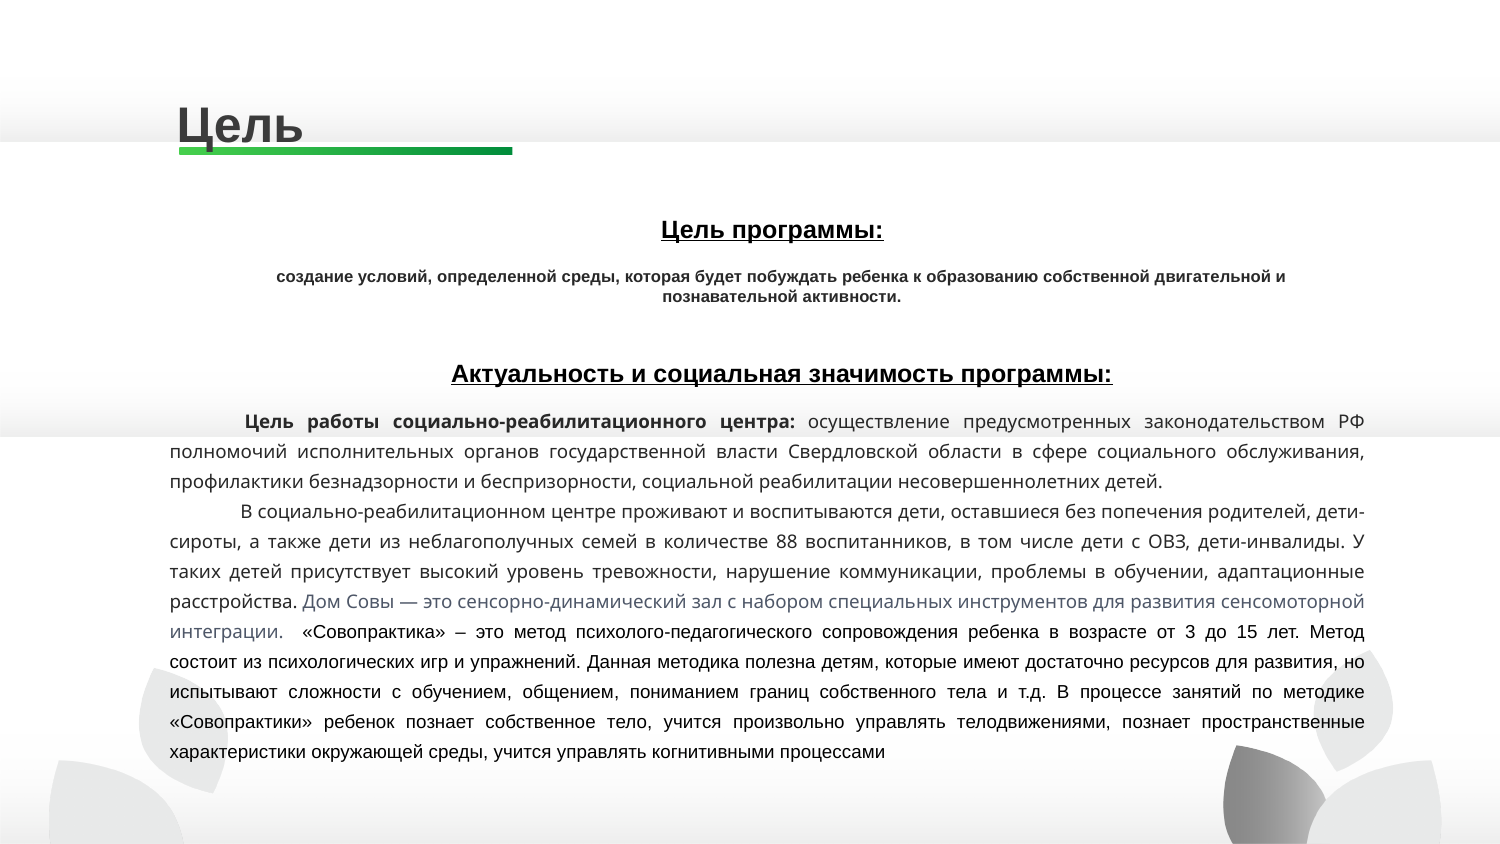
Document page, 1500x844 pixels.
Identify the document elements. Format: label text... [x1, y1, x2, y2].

text_box Цель работы социально-реабилитационного центра: осуществление предусмотренных законодательством РФ полномочий исполнительных органов государственной власти Свердловской области в сфере социального обслуживания, профилактики безнадзорности и беспризорности, социальной реабилитации несовершеннолетних детей. В социально-реабилитационном центре проживают и воспитываются дети, оставшиеся без попечения родителей, дети-сироты, а также дети из неблагополучных семей в количестве 88 воспитанников, в том числе дети с ОВЗ, дети-инвалиды. У таких детей присутствует высокий уровень тревожности, нарушение коммуникации, проблемы в обучении, адаптационные расстройства. Дом Совы — это сенсорно-динамический зал с набором специальных инструментов для развития сенсомоторной интеграции. «Совопрактика» – это метод психолого-педагогического сопровождения ребенка в возрасте от 3 до 15 лет. Метод состоит из психологических игр и упражнений. Данная методика полезна детям, которые имеют достаточно ресурсов для развития, но испытывают сложности с обучением, общением, пониманием границ собственного тела и т.д. В процессе занятий по методике «Совопрактики» ребенок познает собственное тело, учится произвольно управлять телодвижениями, познает пространственные характеристики окружающей среды, учится управлять когнитивными процессами [154, 445, 1379, 602]
text_box Цель программы: [185, 206, 1360, 252]
picture [0, 603, 1500, 844]
picture [0, 0, 1500, 142]
picture [0, 295, 1500, 437]
text_box Цель [161, 150, 773, 160]
text_box создание условий, определенной среды, которая будет побуждать ребенка к образованию собственной двигательной и познавательной активности. [195, 258, 1370, 293]
